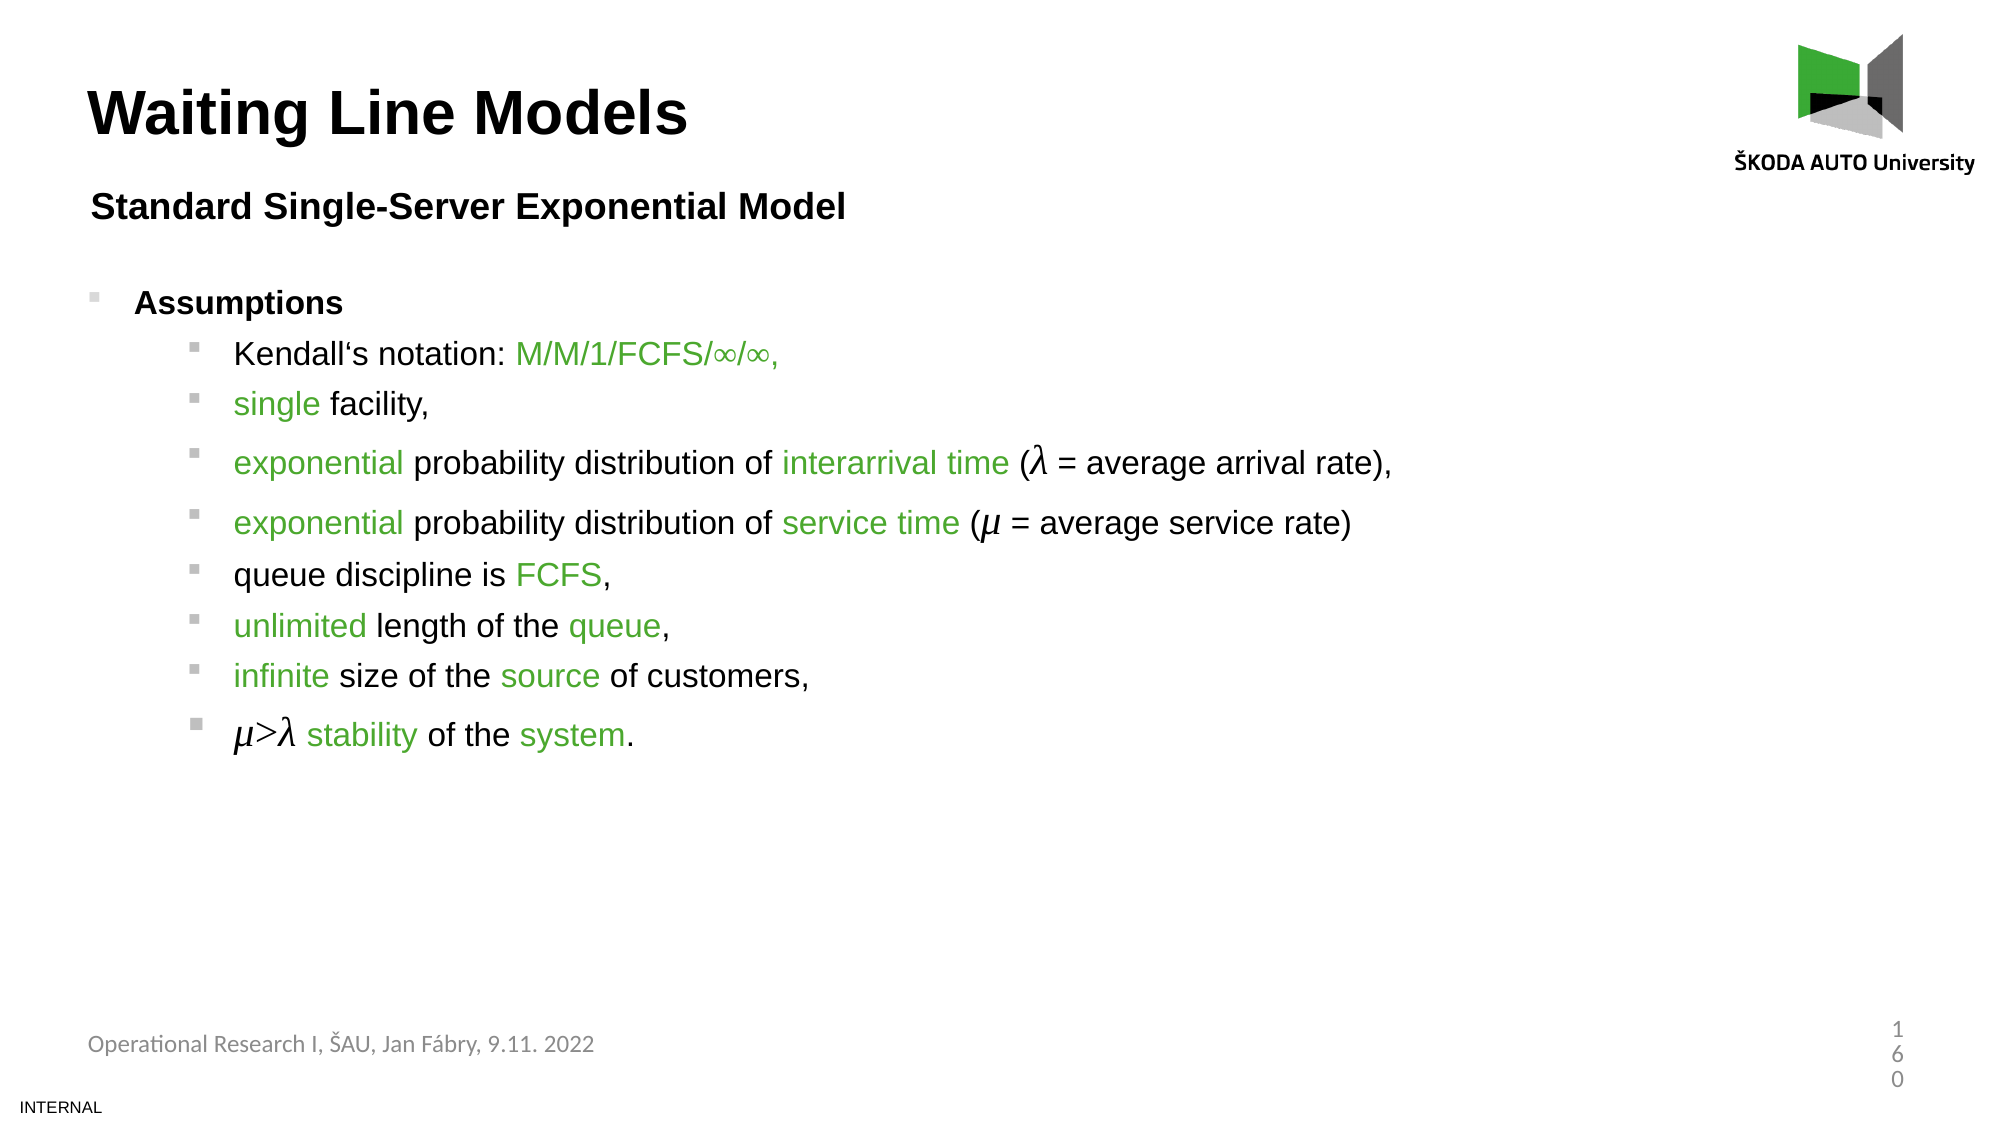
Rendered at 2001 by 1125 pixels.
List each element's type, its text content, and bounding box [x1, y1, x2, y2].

list Assumptions Kendall‘s notation: M/M/1/FCFS/∞/∞, single facility, exponential probability distribution of interarrival time (λ = average arrival rate), exponential probability distribution of service time (μ = average service rate) queue discipline is FCFS, unlimited length of the queue, infinite size of the source of customers, μ>λ stability of the system. [71, 270, 1929, 890]
picture [1735, 34, 1975, 175]
footer Operational Research I, ŠAU, Jan Fábry, 9.11. 2022 [72, 1012, 1148, 1073]
list Standard Single-Server Exponential Model [75, 174, 1592, 236]
slide_number 160 [1876, 1003, 1929, 1053]
list Waiting Line Models [72, 72, 1593, 158]
